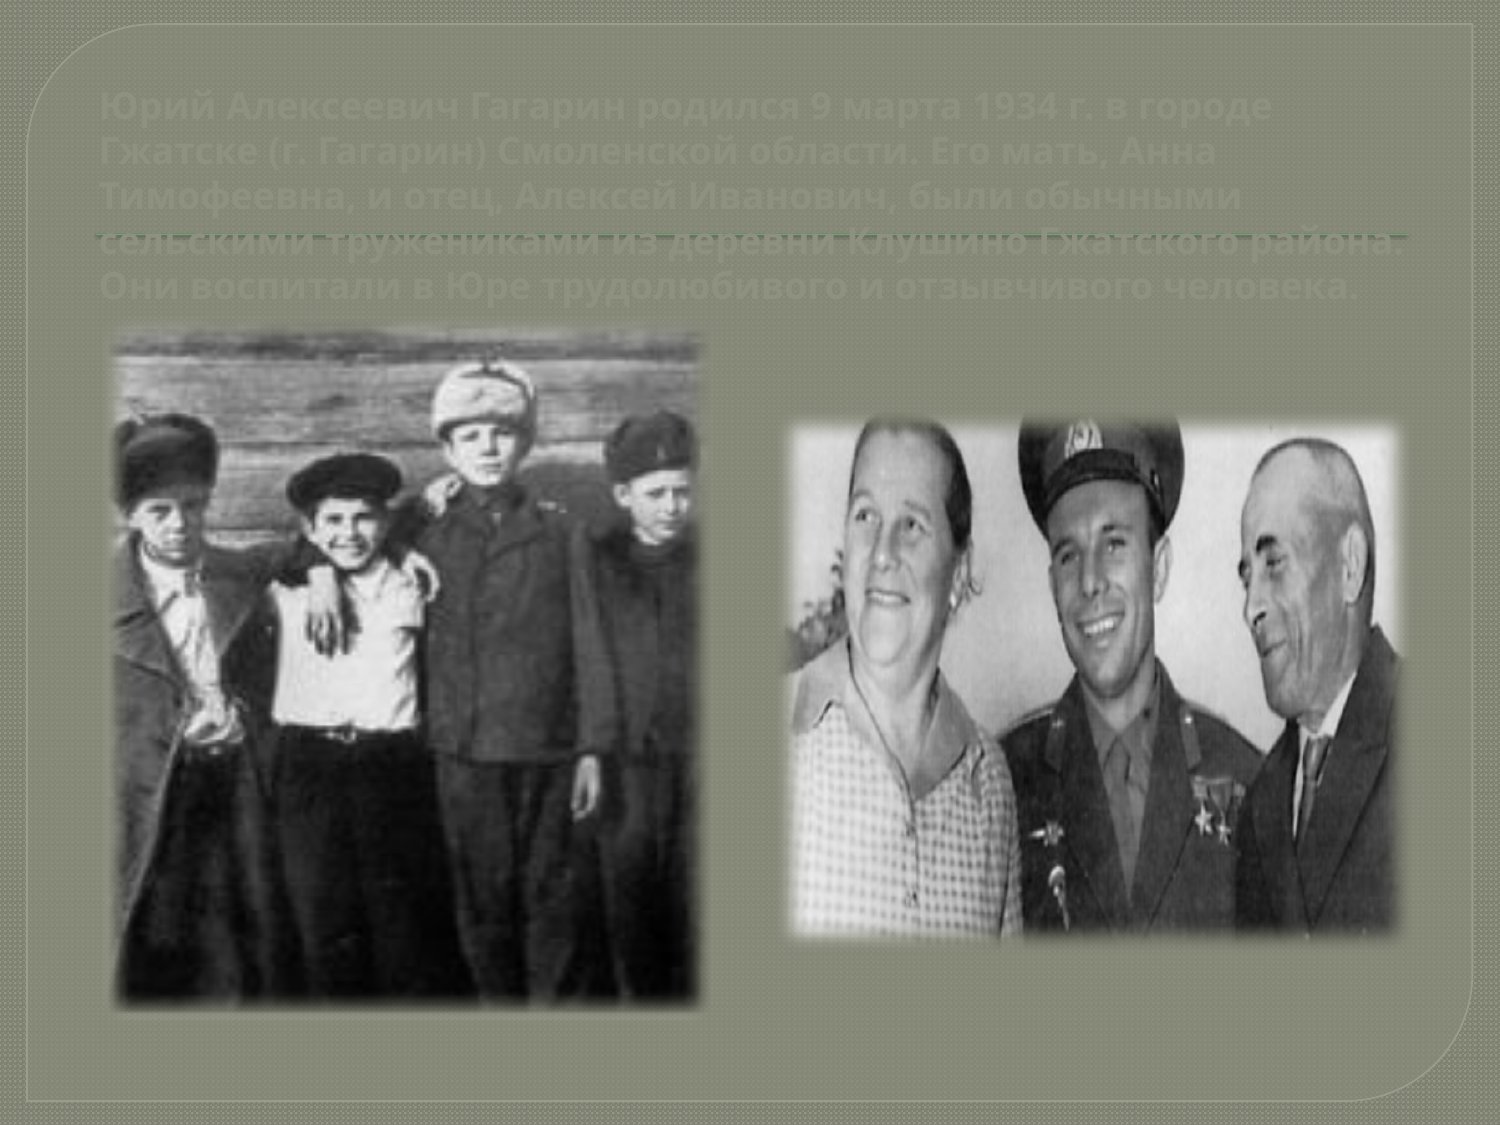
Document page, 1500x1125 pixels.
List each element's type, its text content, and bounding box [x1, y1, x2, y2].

title Юрий Алексеевич Гагарин родился 9 марта 1934 г. в городе Гжатске (г. Гагарин) Смоленской области. Его мать, Анна Тимофеевна, и отец, Алексей Иванович, были обычными сельскими тружениками из деревни Клушино Гжатского района. Они воспитали в Юре трудолюбивого и отзывчивого человека. [75, 42, 1425, 315]
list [773, 408, 1414, 953]
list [100, 314, 715, 1024]
